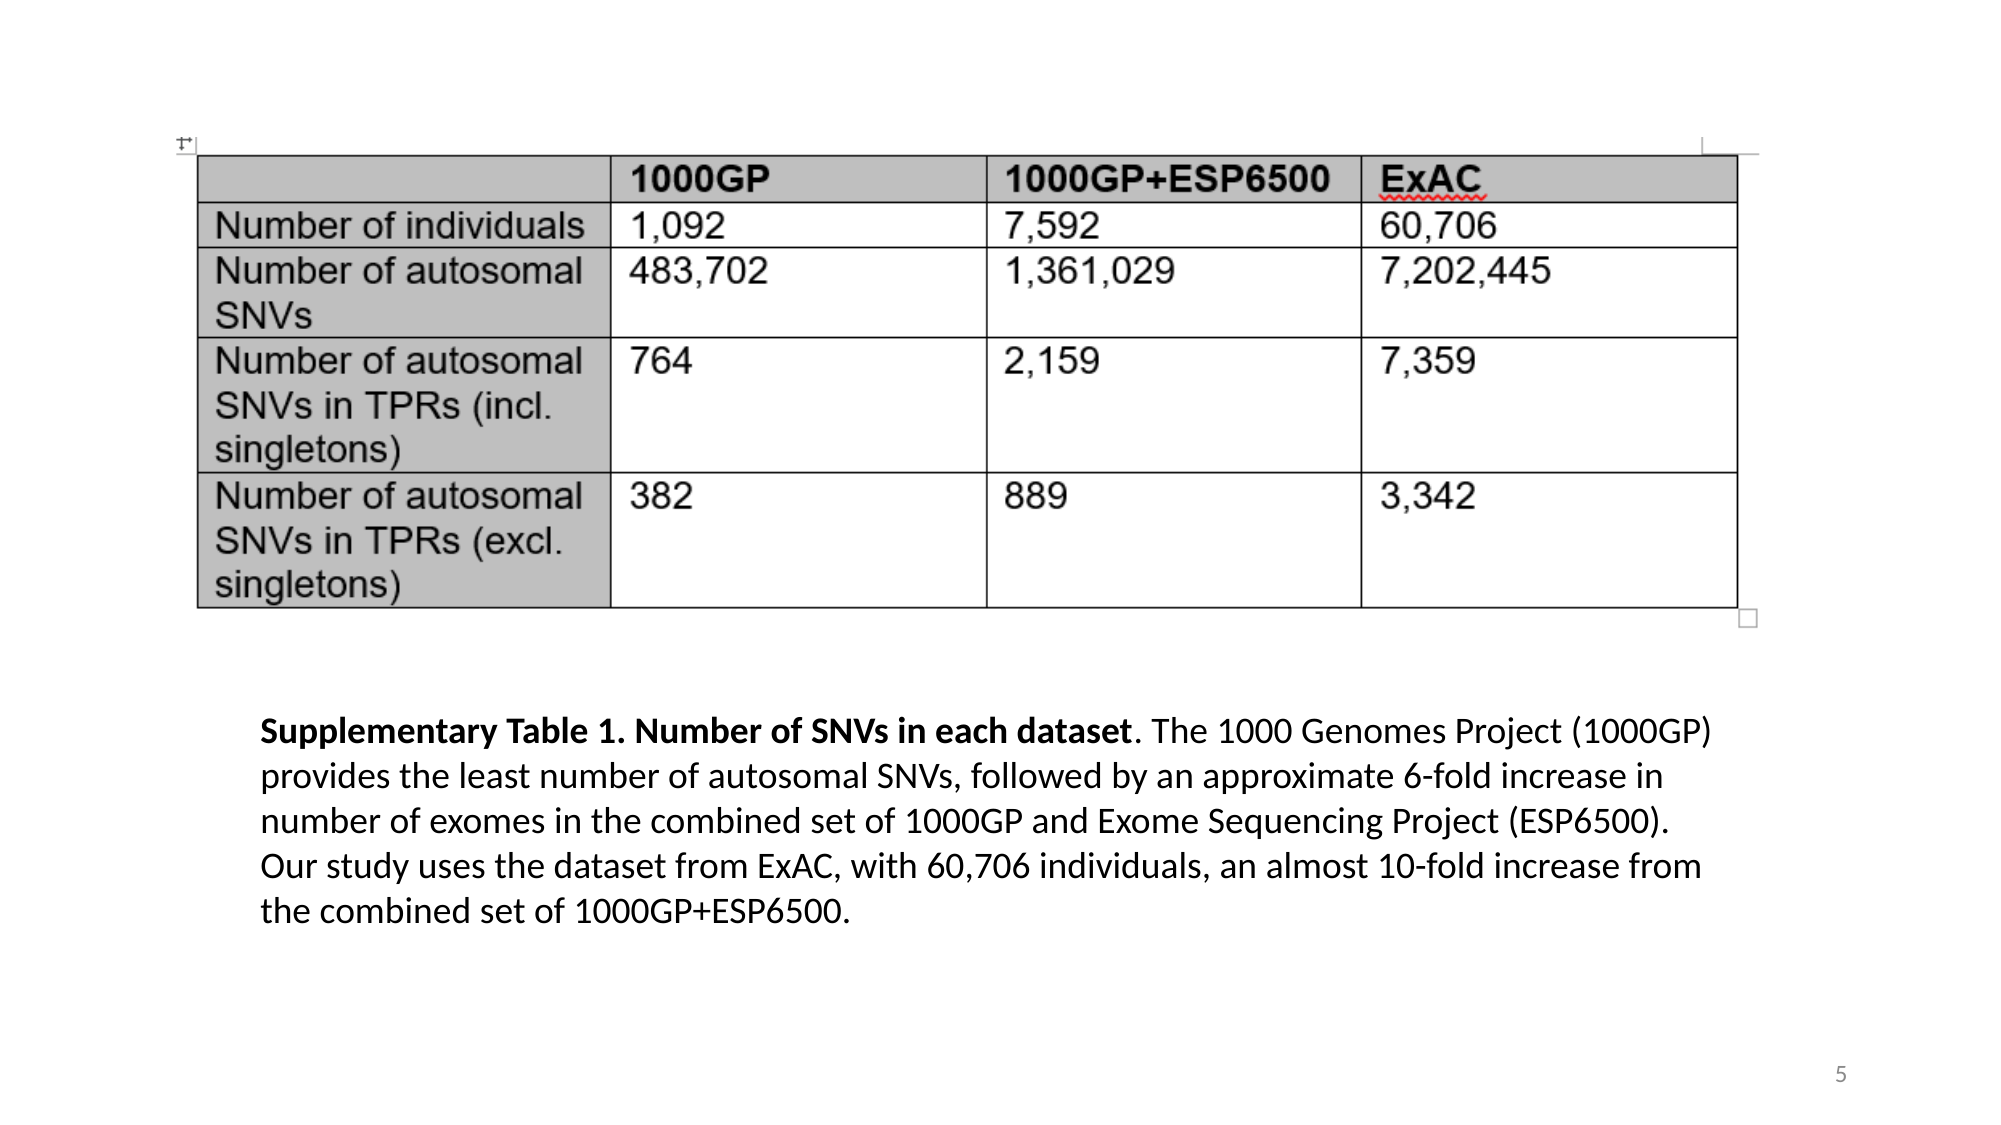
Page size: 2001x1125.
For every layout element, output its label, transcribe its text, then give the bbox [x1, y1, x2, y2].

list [176, 137, 1766, 633]
slide_number 5 [1412, 1042, 1863, 1103]
text_box Supplementary Table 1. Number of SNVs in each dataset. The 1000 Genomes Project (1000GP) provides the least number of autosomal SNVs, followed by an approximate 6-fold increase in number of exomes in the combined set of 1000GP and Exome Sequencing Project (ESP6500). Our study uses the dataset from ExAC, with 60,706 individuals, an almost 10-fold increase from the combined set of 1000GP+ESP6500. [245, 698, 1734, 939]
